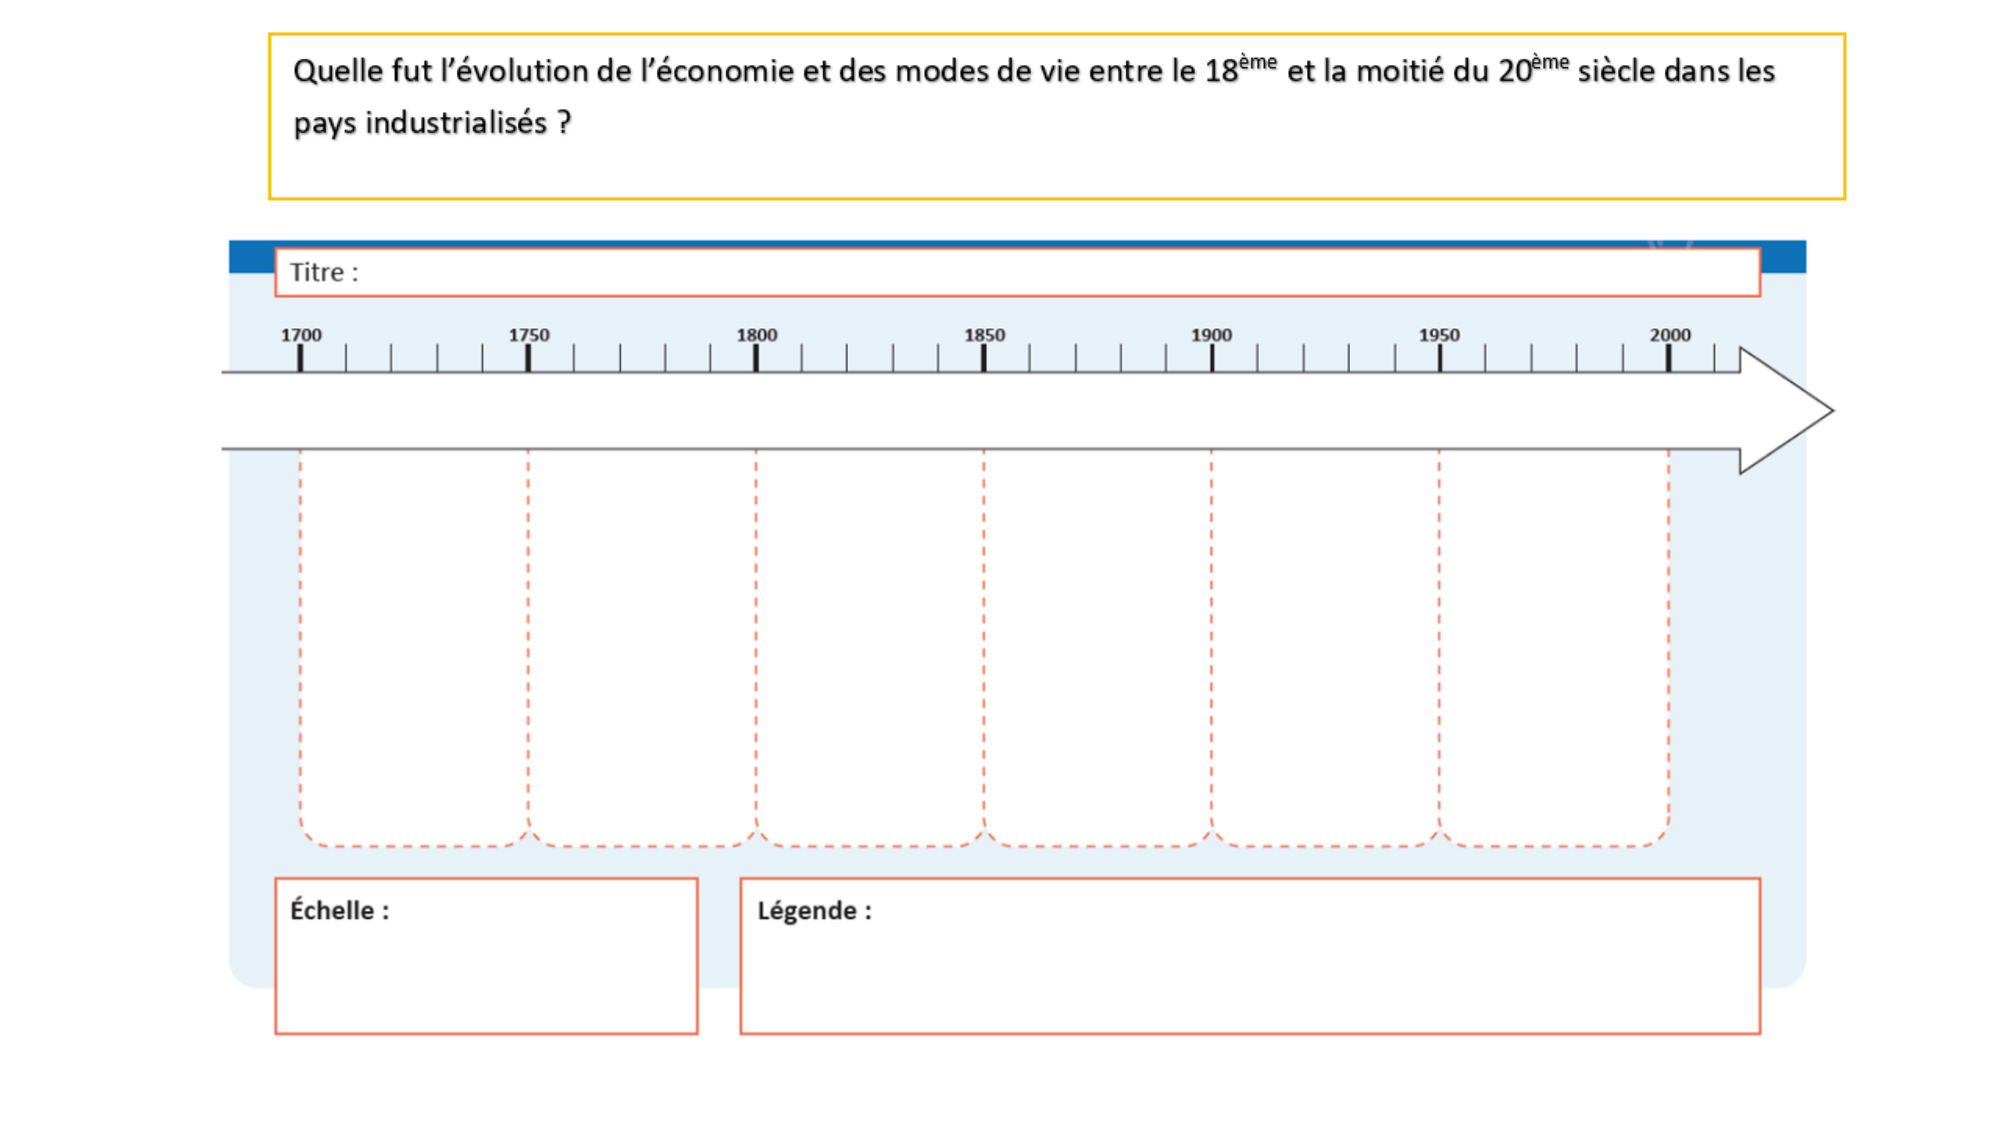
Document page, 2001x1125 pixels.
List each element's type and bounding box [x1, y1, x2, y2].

picture [210, 17, 1853, 1074]
